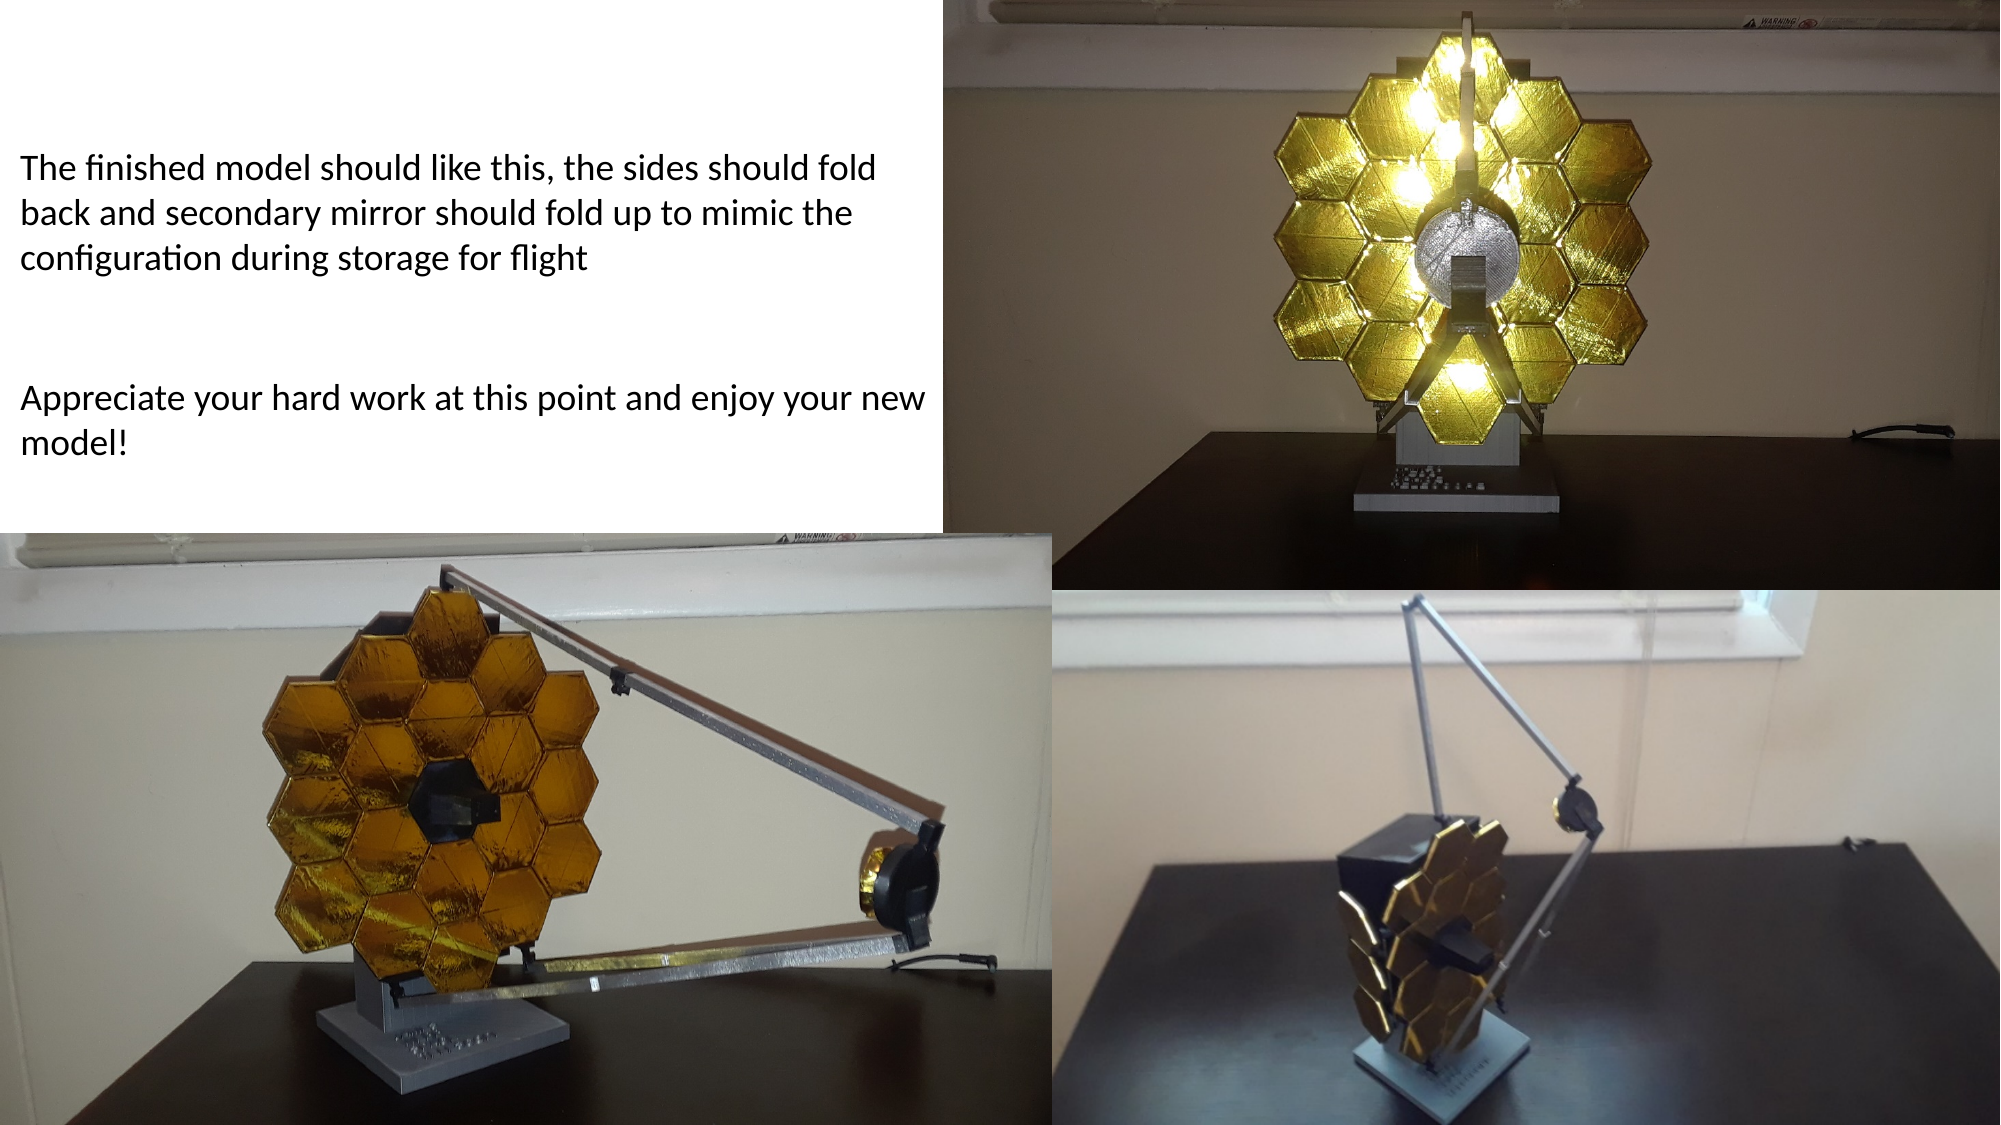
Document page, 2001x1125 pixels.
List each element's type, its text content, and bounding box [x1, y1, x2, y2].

text_box Appreciate your hard work at this point and enjoy your new model! [5, 365, 943, 471]
picture [0, 0, 2000, 1125]
text_box The finished model should like this, the sides should fold back and secondary mirror should fold up to mimic the configuration during storage for flight [5, 135, 902, 286]
